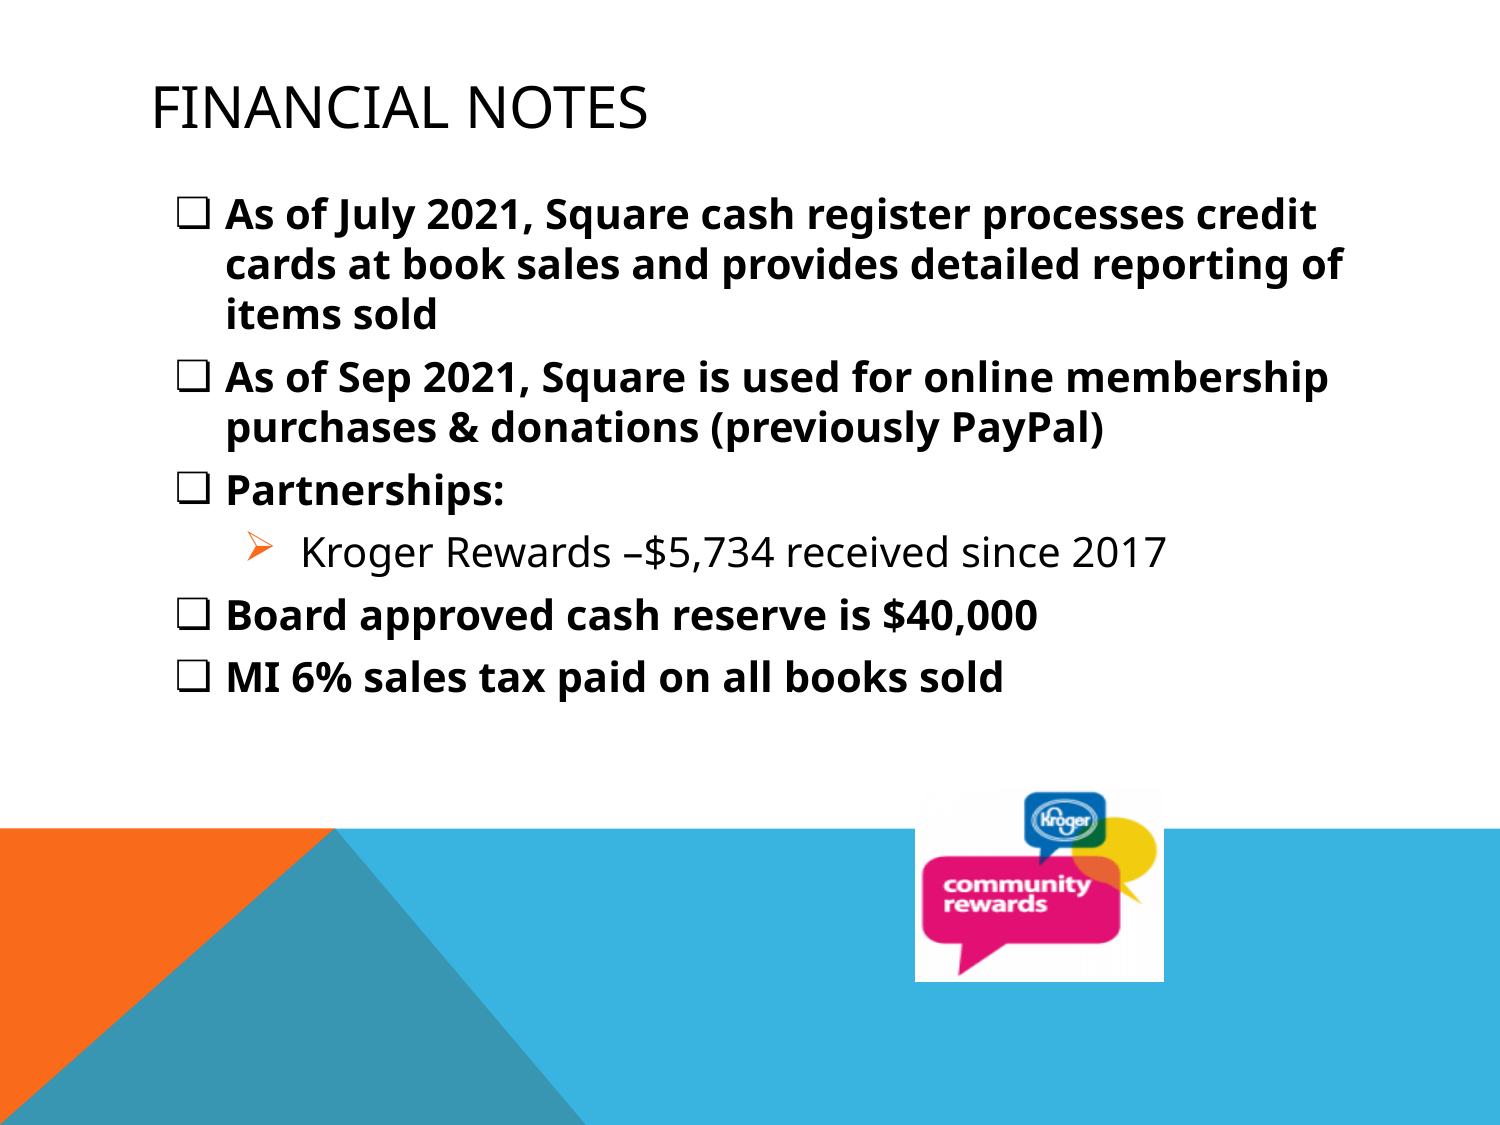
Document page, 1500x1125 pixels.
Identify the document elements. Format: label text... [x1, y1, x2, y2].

picture [915, 787, 1164, 982]
list As of July 2021, Square cash register processes credit cards at book sales and provides detailed reporting of items sold As of Sep 2021, Square is used for online membership purchases & donations (previously PayPal) Partnerships: Kroger Rewards –$5,734 received since 2017 Board approved cash reserve is $40,000 MI 6% sales tax paid on all books sold [135, 180, 1369, 768]
title Financial NOTES [135, 60, 1369, 150]
